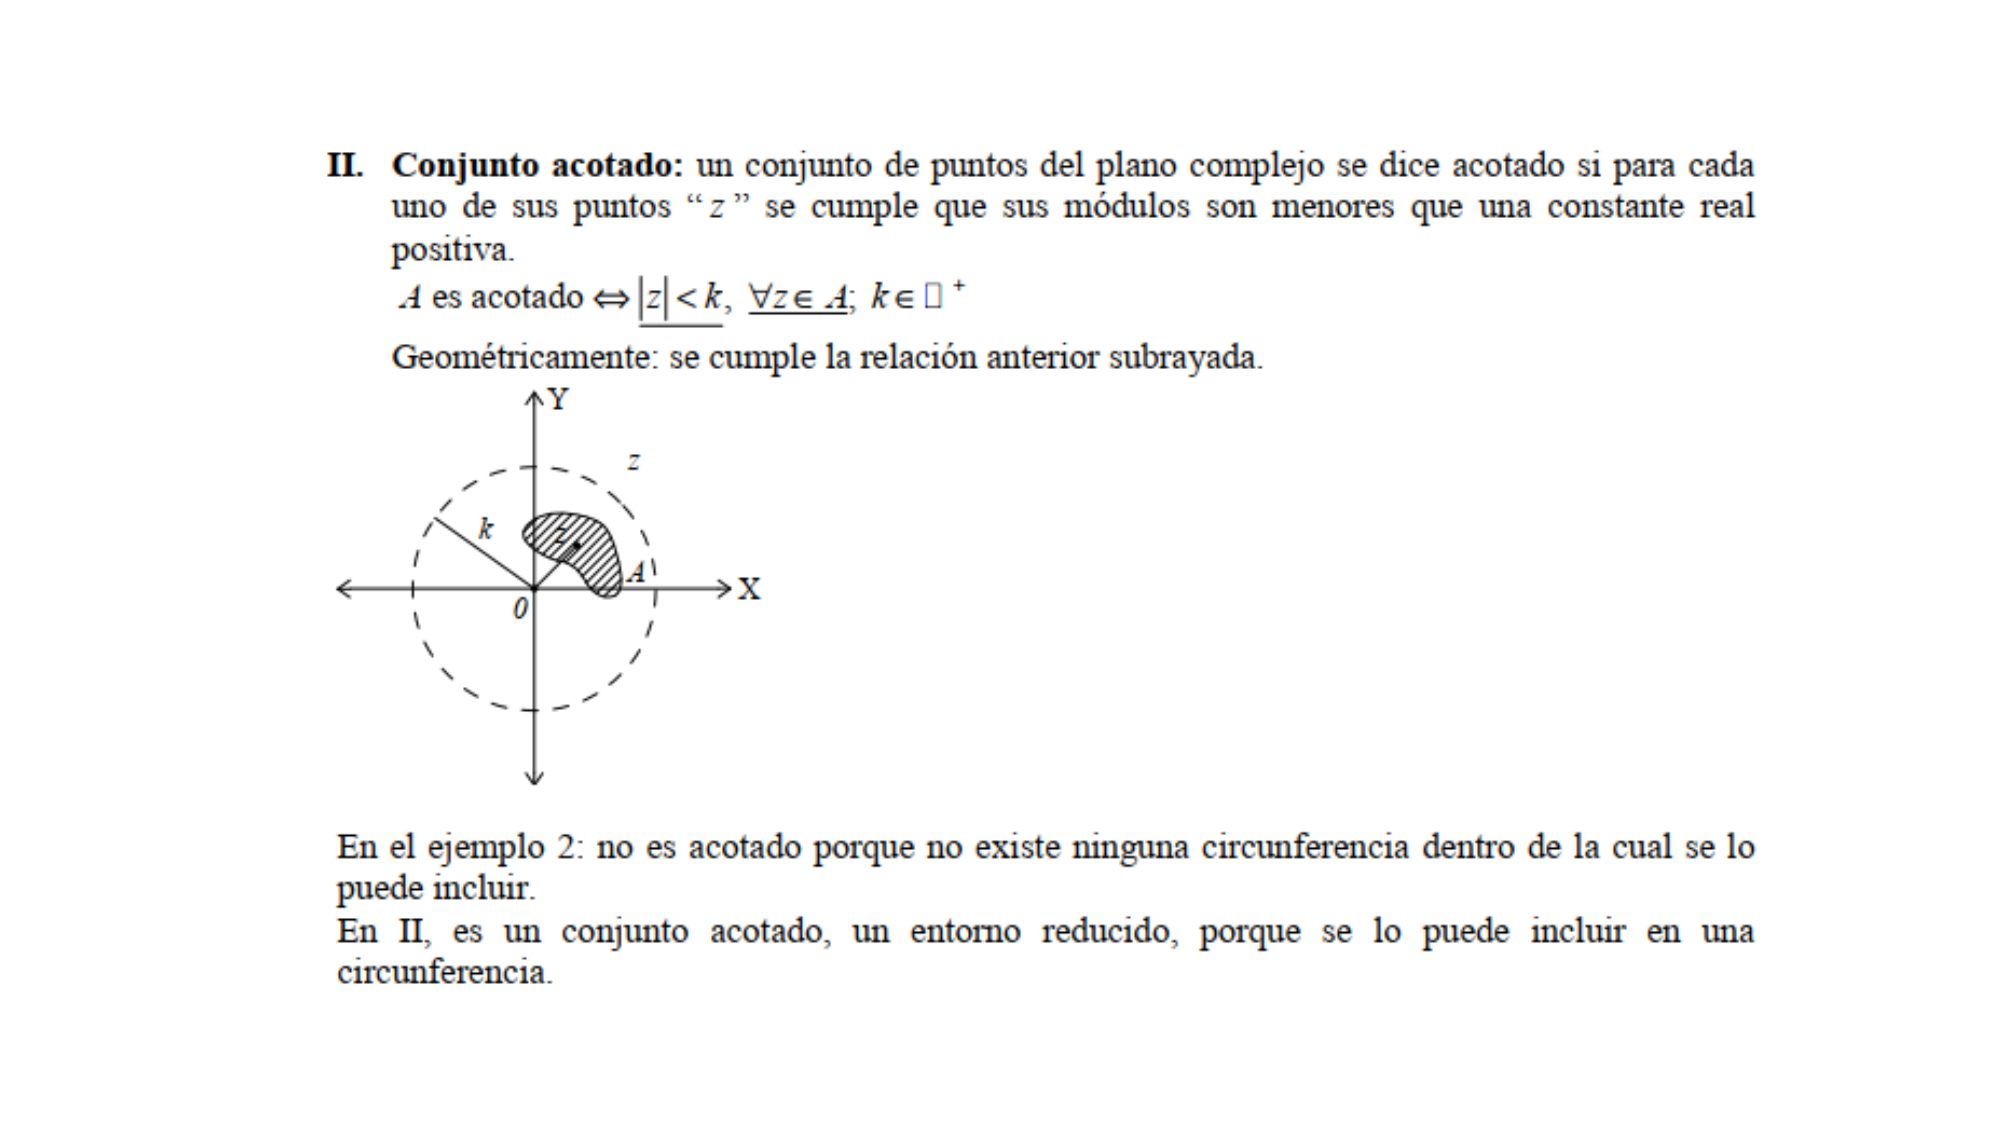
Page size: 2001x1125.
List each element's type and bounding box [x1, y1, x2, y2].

picture [137, 94, 1834, 1125]
